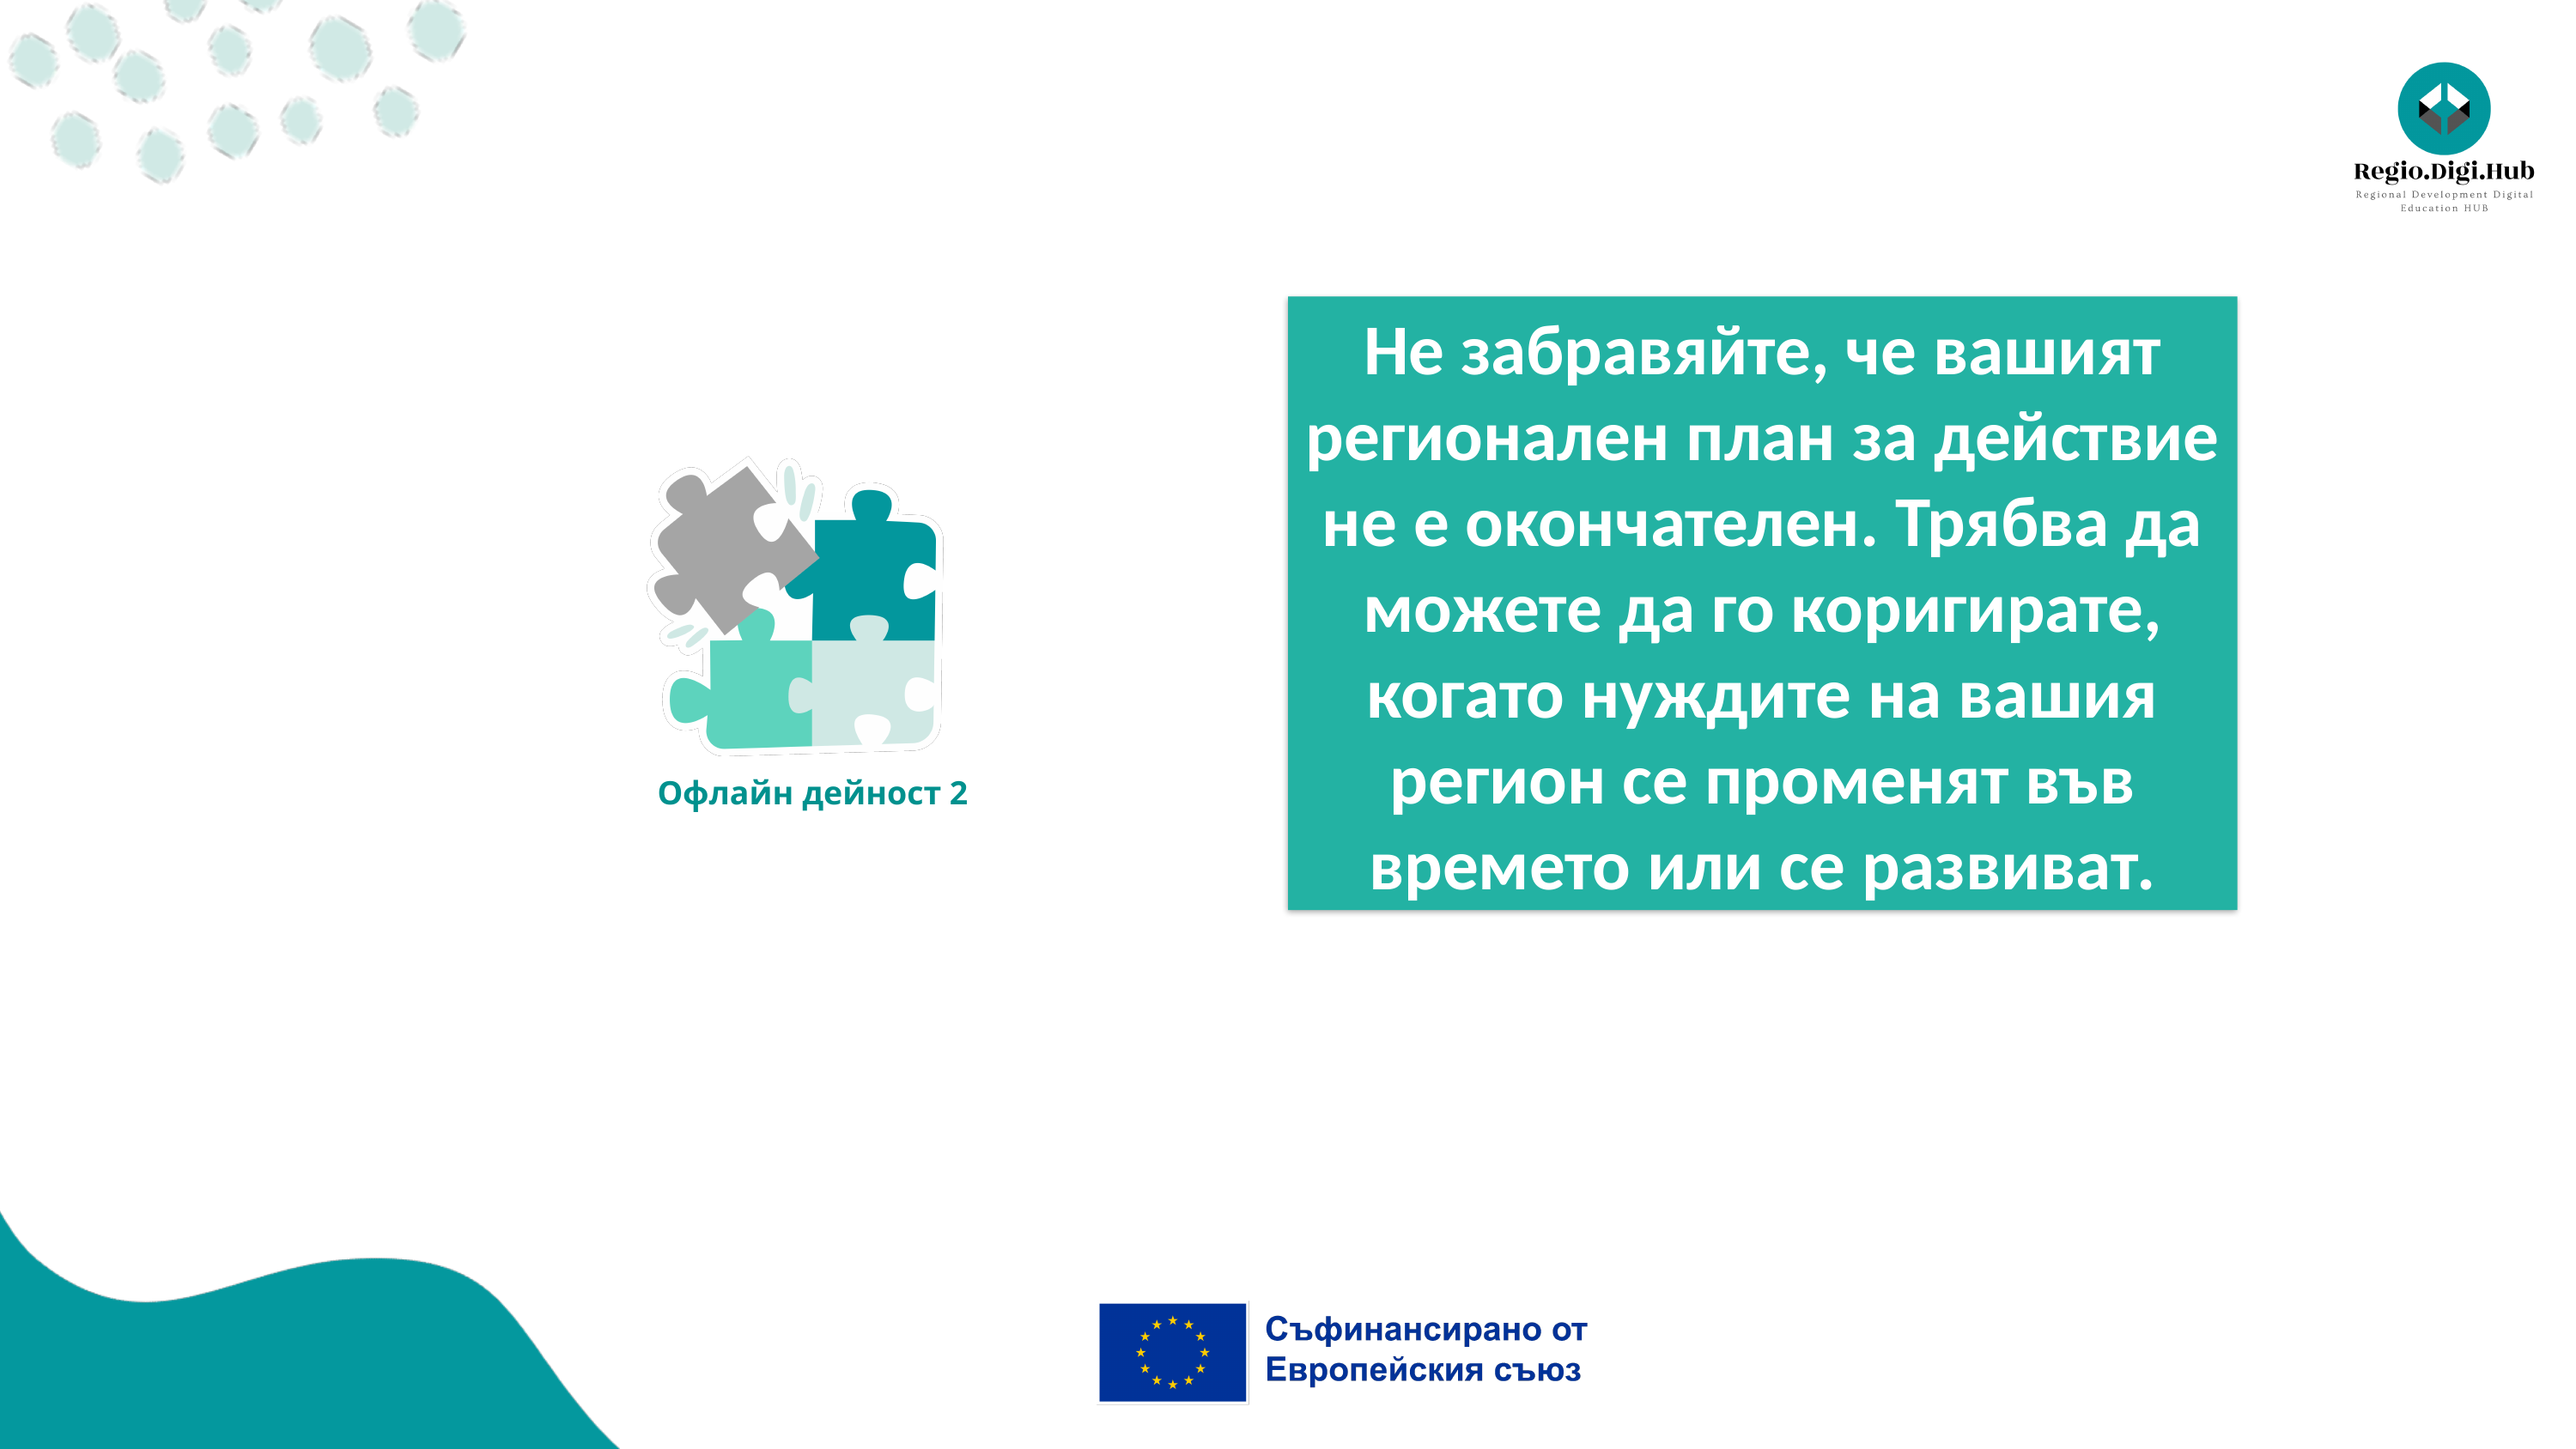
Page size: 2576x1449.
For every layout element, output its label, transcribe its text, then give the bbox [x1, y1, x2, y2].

picture [1091, 1294, 1608, 1410]
picture [0, 1069, 1030, 1449]
picture [0, 0, 489, 306]
text_box Не забравяйте, че вашият регионален план за действие не е окончателен. Трябва да можете да го коригирате, когато нуждите на вашия регион се променят във времето или се развиват. [1288, 296, 2238, 911]
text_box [576, 456, 1050, 819]
picture [2312, 0, 2576, 264]
